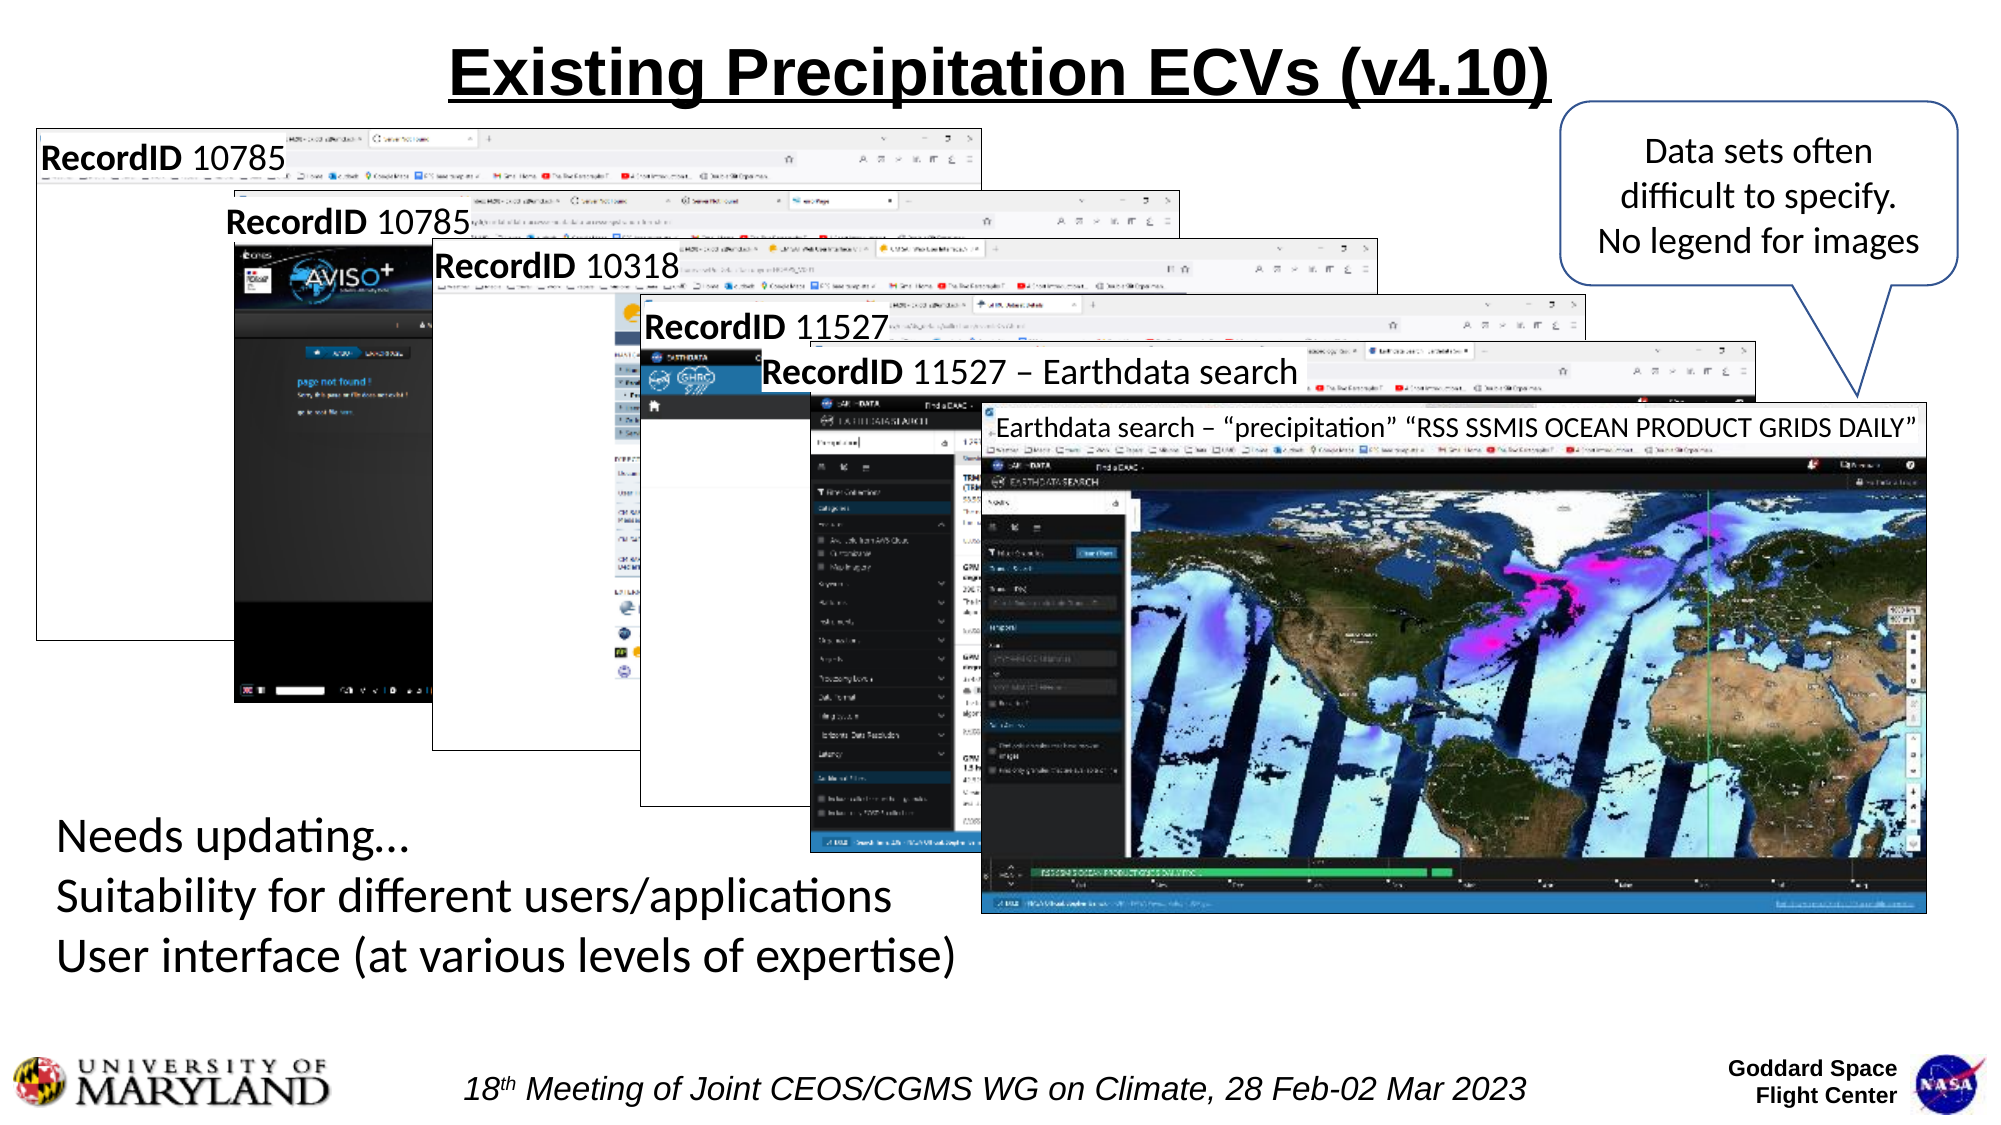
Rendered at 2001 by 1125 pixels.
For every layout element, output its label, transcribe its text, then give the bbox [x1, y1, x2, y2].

text_box Needs updating… Suitability for different users/applications User interface (at various levels of expertise) [40, 794, 973, 990]
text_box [640, 294, 1586, 807]
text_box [432, 238, 1378, 751]
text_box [234, 190, 1180, 703]
text_box Data sets often difficult to specify. No legend for images [1559, 100, 1959, 399]
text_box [36, 128, 982, 641]
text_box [810, 341, 1756, 853]
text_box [981, 402, 1926, 914]
title Existing Precipitation ECVs (v4.10) [137, 29, 1863, 119]
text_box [13, 1046, 1987, 1117]
